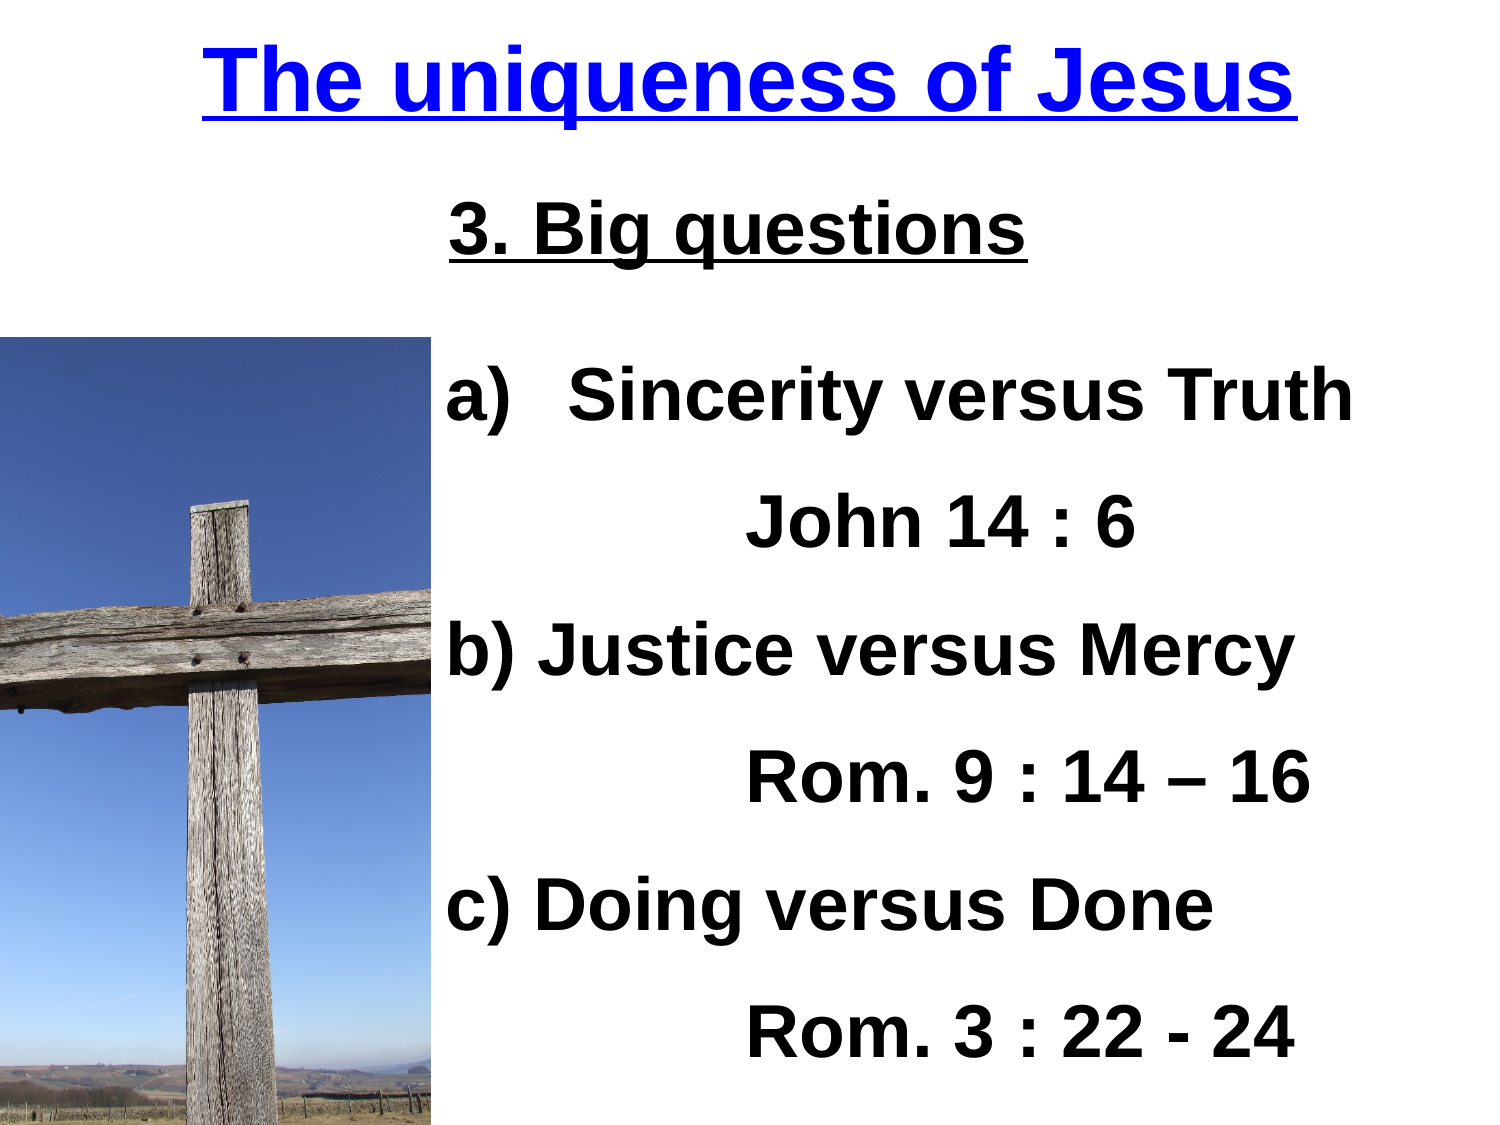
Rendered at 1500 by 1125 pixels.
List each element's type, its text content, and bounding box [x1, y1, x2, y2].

text_box 3. Big questions [53, 172, 1424, 278]
text_box Sincerity versus Truth John 14 : 6 b) Justice versus Mercy Rom. 9 : 14 – 16 c) Doing versus Done Rom. 3 : 22 - 24 [432, 338, 1495, 1081]
picture [0, 337, 432, 1125]
title The uniqueness of Jesus [0, 0, 1500, 149]
